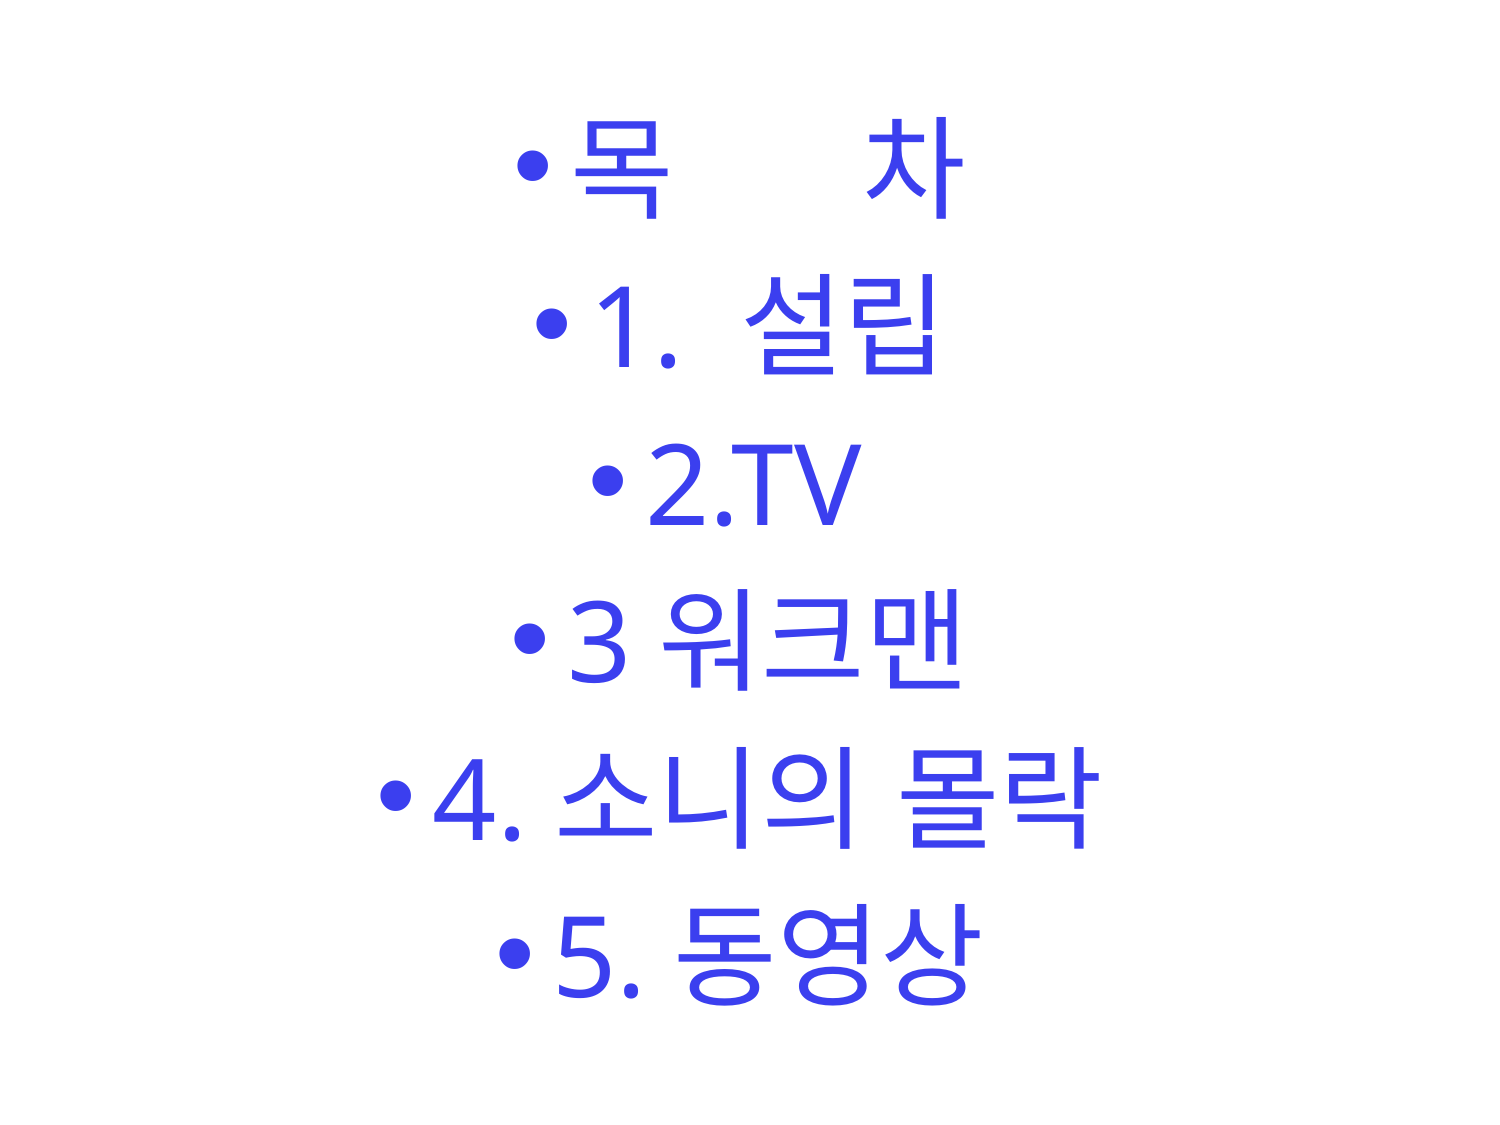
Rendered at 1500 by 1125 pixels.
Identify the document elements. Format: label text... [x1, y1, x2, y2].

list 목 차 1. 설립 2.TV 3워크맨 4.소니의 몰락 5.동영상 [64, 90, 1415, 833]
